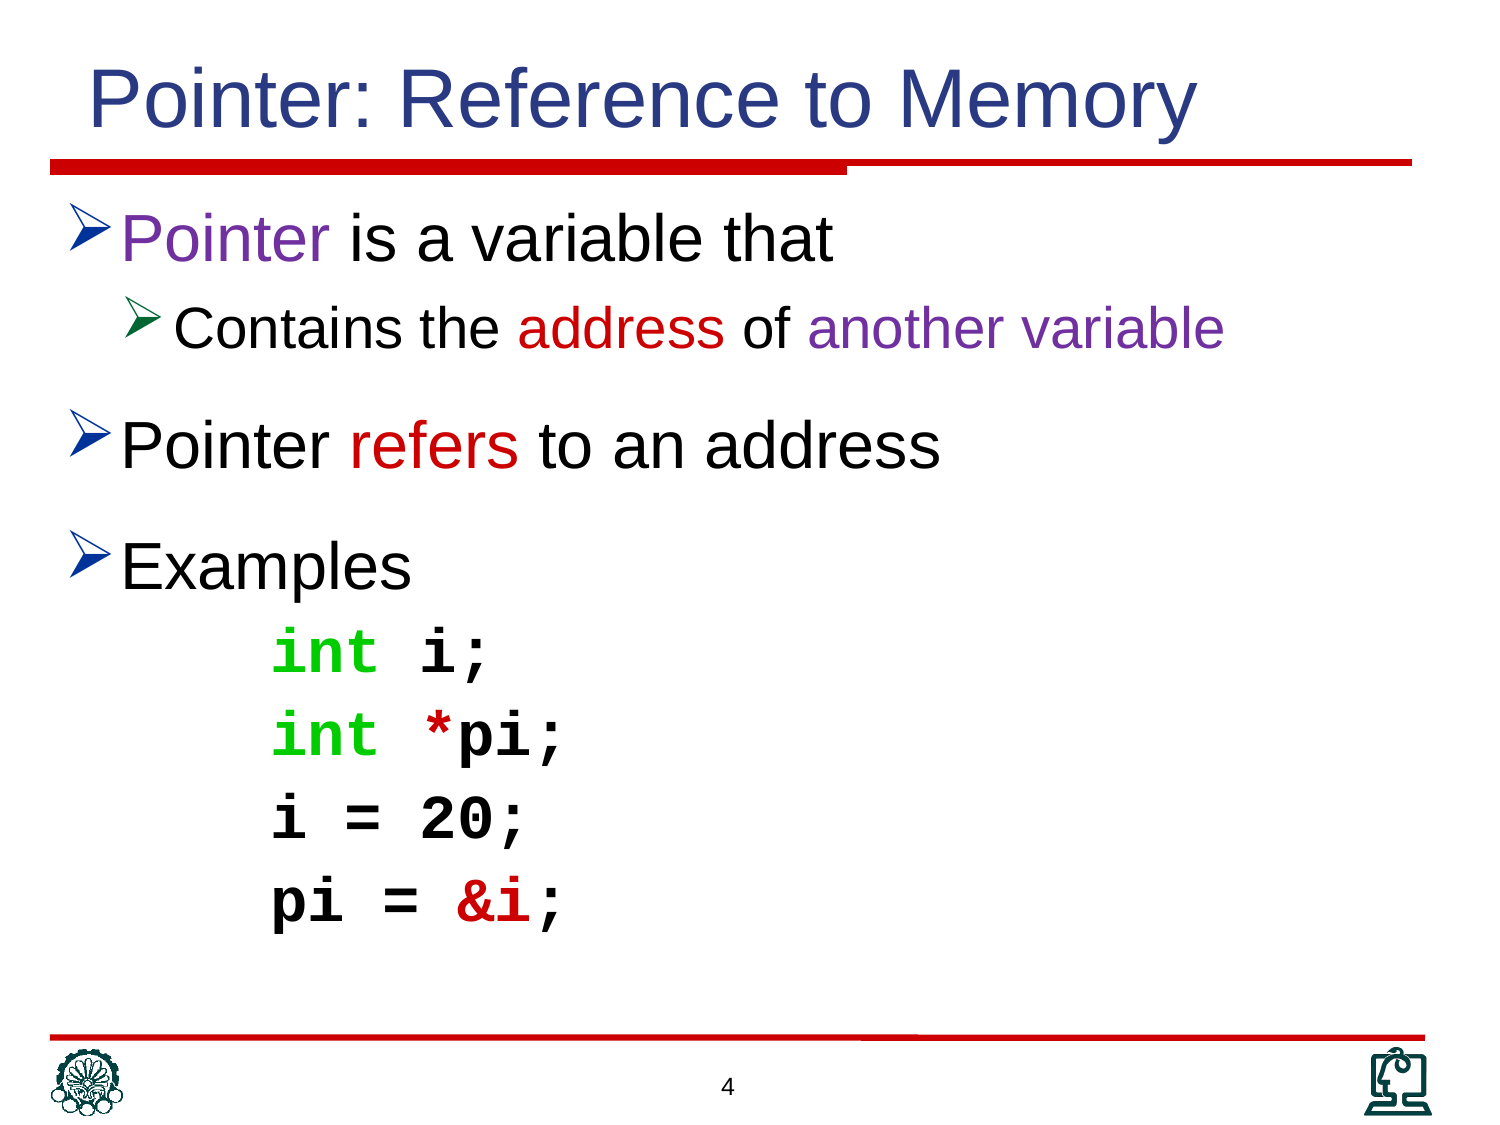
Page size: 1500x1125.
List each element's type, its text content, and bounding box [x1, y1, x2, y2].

text_box Pointer is a variable that Contains the address of another variable Pointer refers to an address Examples int i; int *pi; i = 20; pi = &i; [50, 187, 1425, 1038]
picture [50, 1047, 125, 1118]
text_box 4 [650, 1062, 750, 1103]
picture [1362, 1045, 1438, 1119]
text_box Pointer: Reference to Memory [73, 26, 1374, 152]
